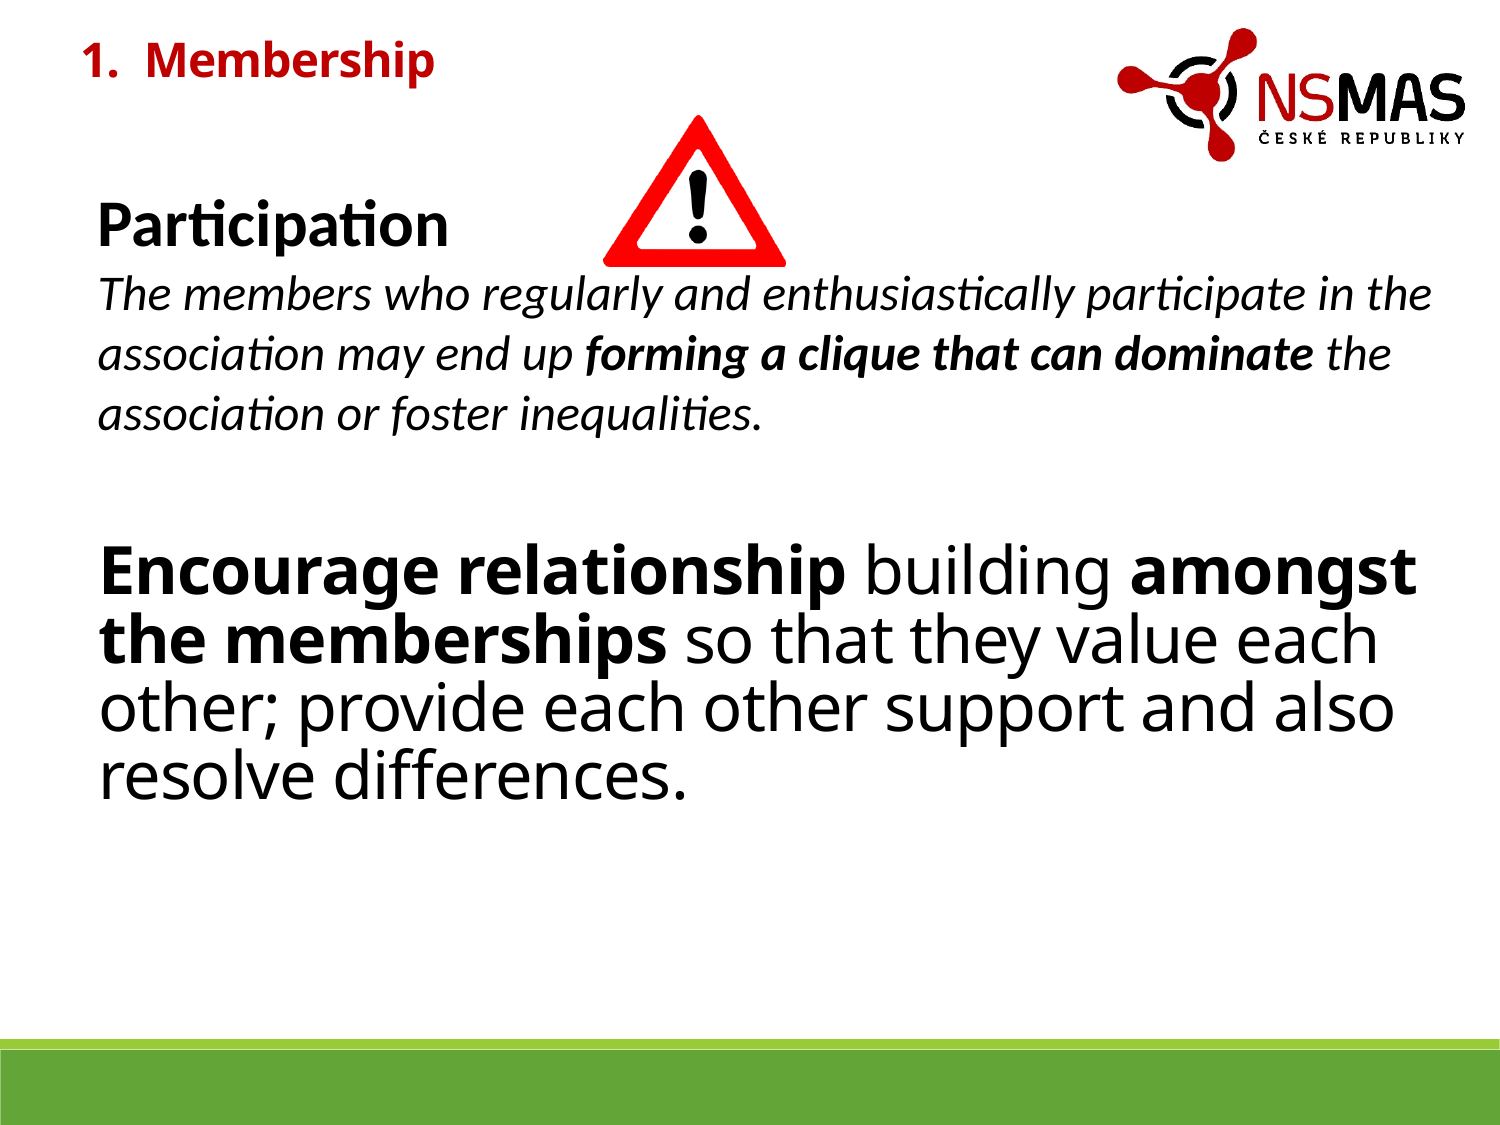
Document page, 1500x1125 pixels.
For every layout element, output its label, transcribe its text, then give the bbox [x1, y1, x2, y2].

title 1. Membership [64, 30, 1081, 251]
picture [603, 115, 786, 268]
picture [1084, 0, 1500, 192]
text_box Encourage relationship building amongst the memberships so that they value each other; provide each other support and also resolve differences. [83, 533, 1444, 1026]
text_box Participation The members who regularly and enthusiastically participate in the association may end up forming a clique that can dominate the association or foster inequalities. [82, 172, 1458, 508]
